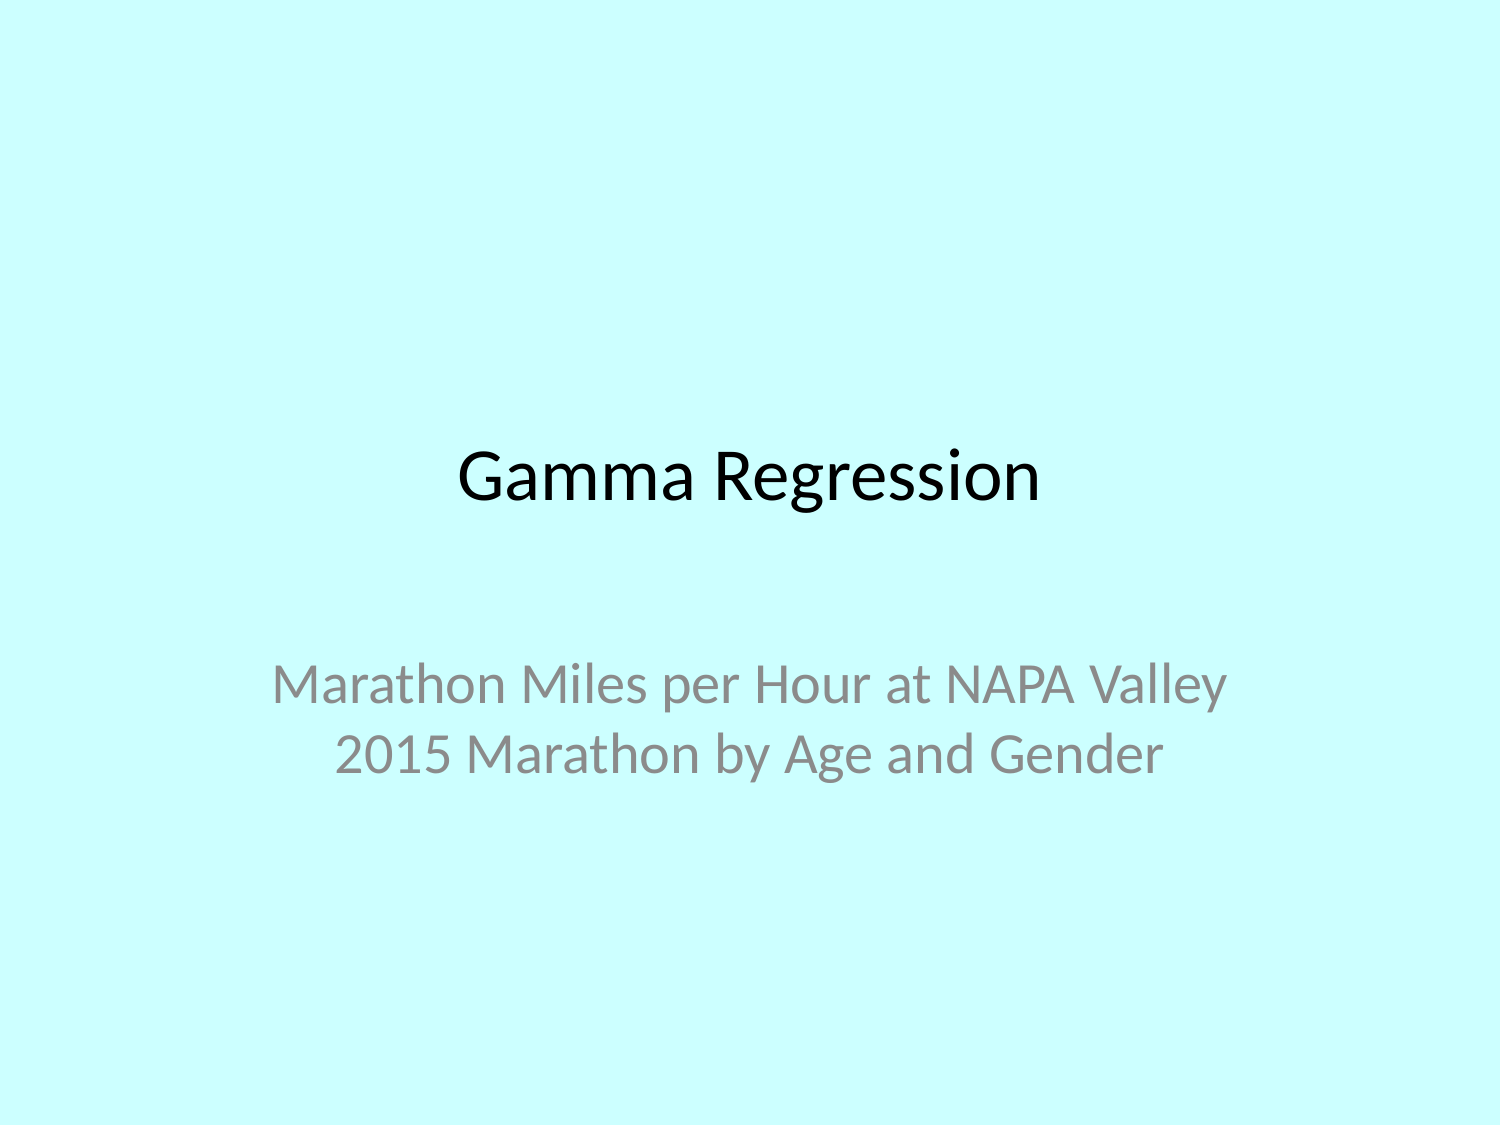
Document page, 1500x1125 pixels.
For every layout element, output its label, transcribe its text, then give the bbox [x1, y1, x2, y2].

title Gamma Regression [112, 349, 1388, 591]
subtitle Marathon Miles per Hour at NAPA Valley 2015 Marathon by Age and Gender [225, 637, 1275, 925]
